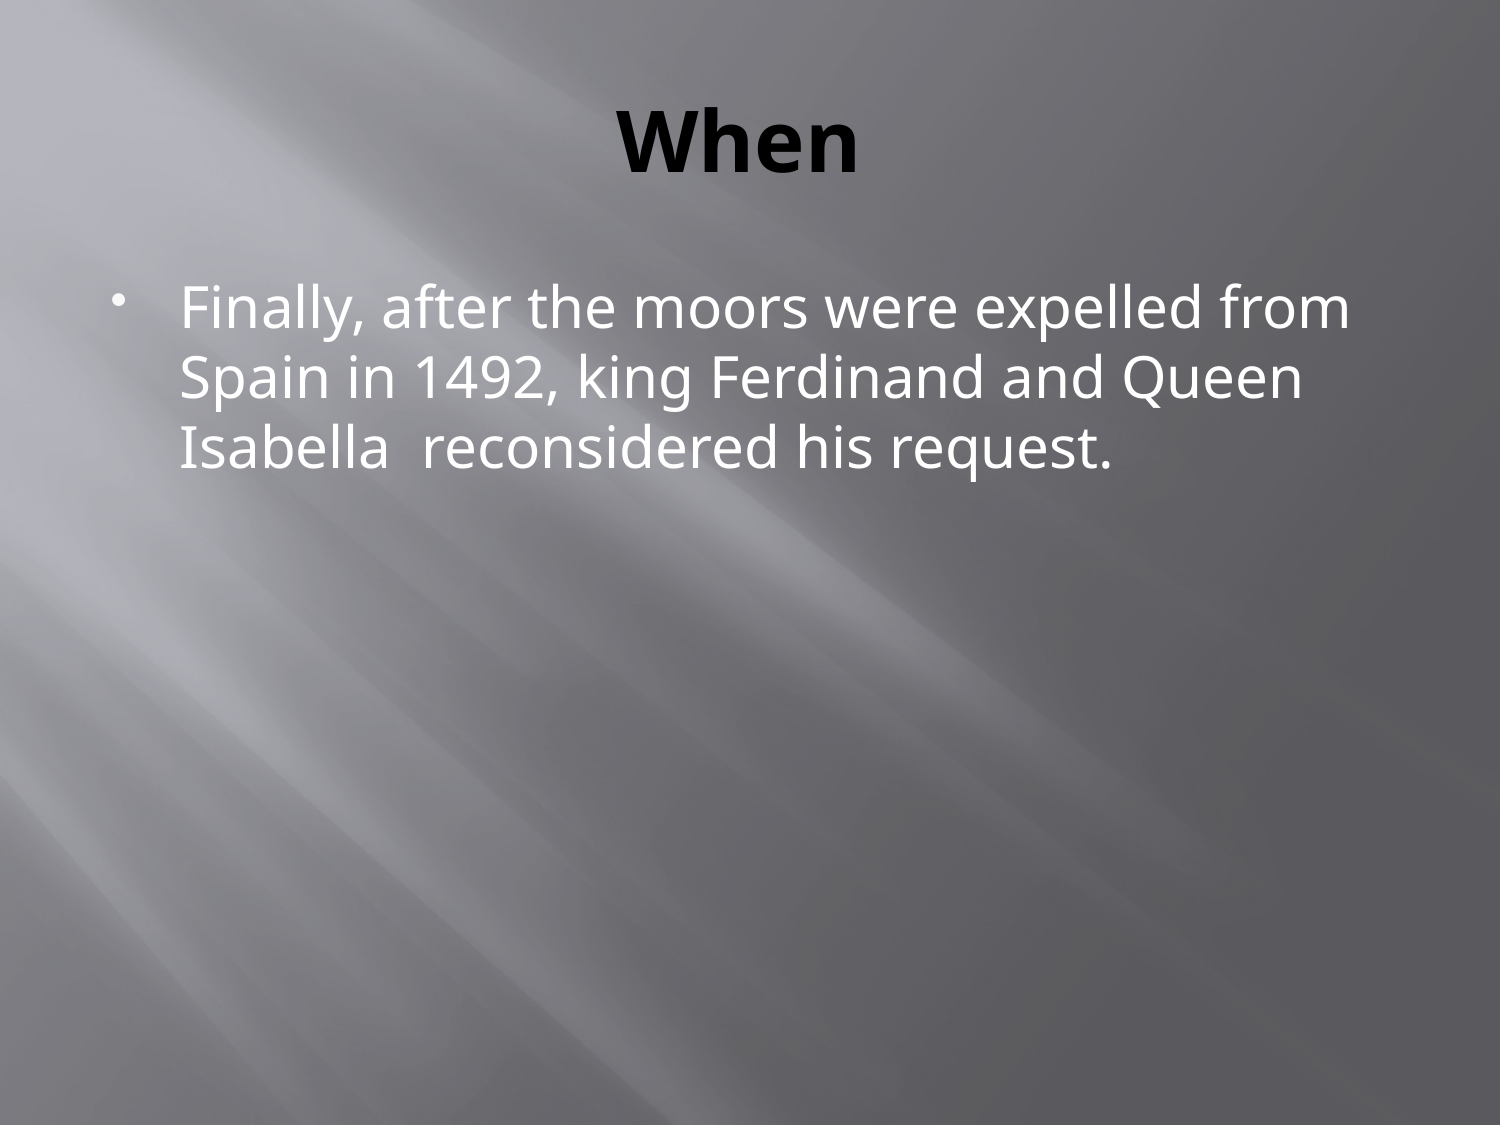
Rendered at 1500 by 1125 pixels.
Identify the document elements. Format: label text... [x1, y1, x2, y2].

title When [75, 45, 1425, 233]
list Finally, after the moors were expelled from Spain in 1492, king Ferdinand and Queen Isabella reconsidered his request. [75, 262, 1425, 1035]
